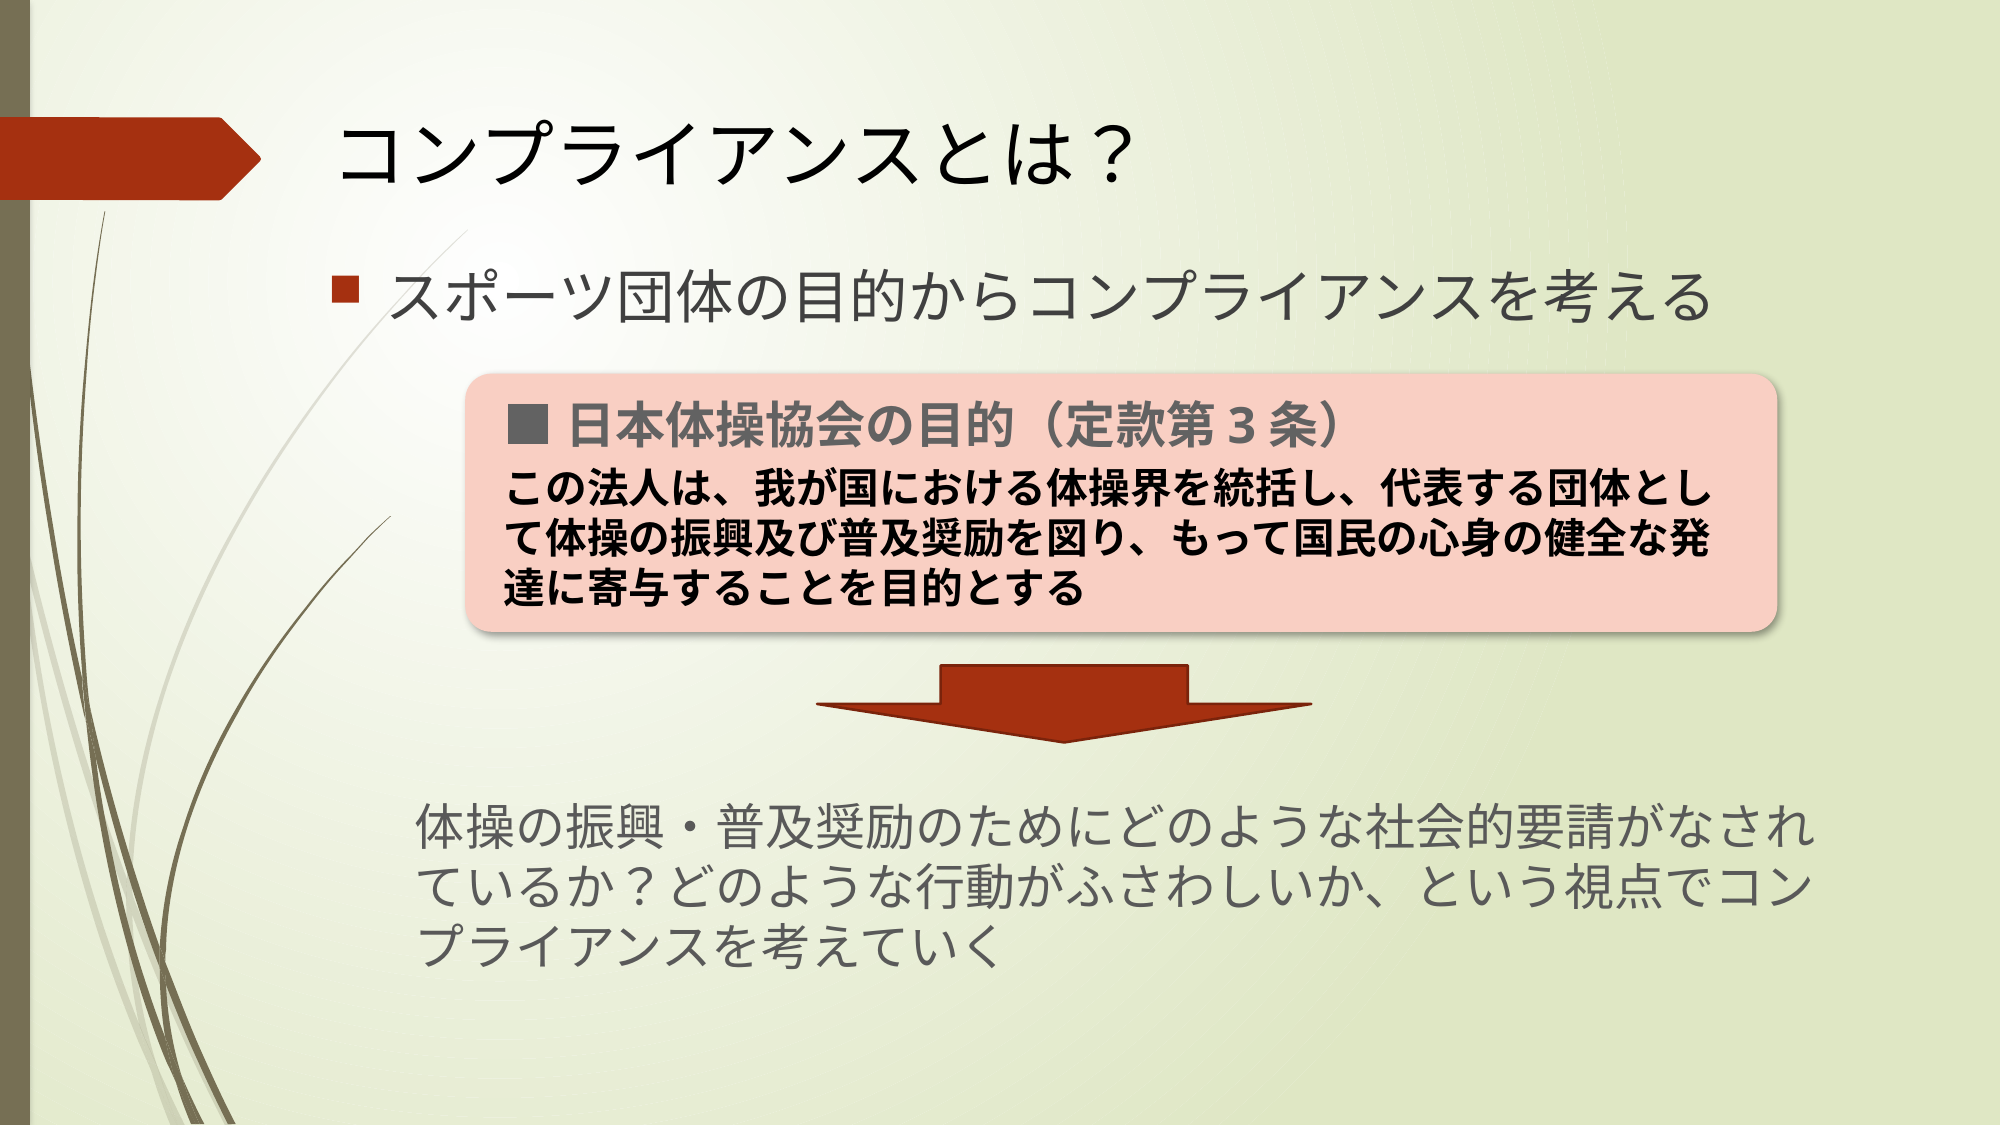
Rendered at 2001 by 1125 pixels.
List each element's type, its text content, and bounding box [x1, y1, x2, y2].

text_box コンプライアンスとは？ [317, 99, 1728, 225]
text_box [815, 664, 1313, 744]
text_box [465, 373, 1778, 632]
text_box スポーツ団体の目的からコンプライアンスを考える [238, 246, 1748, 374]
text_box 体操の振興・普及奨励のためにどのような社会的要請がなされているか？どのような行動がふさわしいか、という視点でコンプライアンスを考えていく [400, 787, 1829, 1025]
text_box ■日本体操協会の目的（定款第3条） この法人は、我が国における体操界を統括し、代表する団体として体操の振興及び普及奨励を図り、もって国民の心身の健全な発達に寄与することを目的とする [488, 386, 1741, 616]
